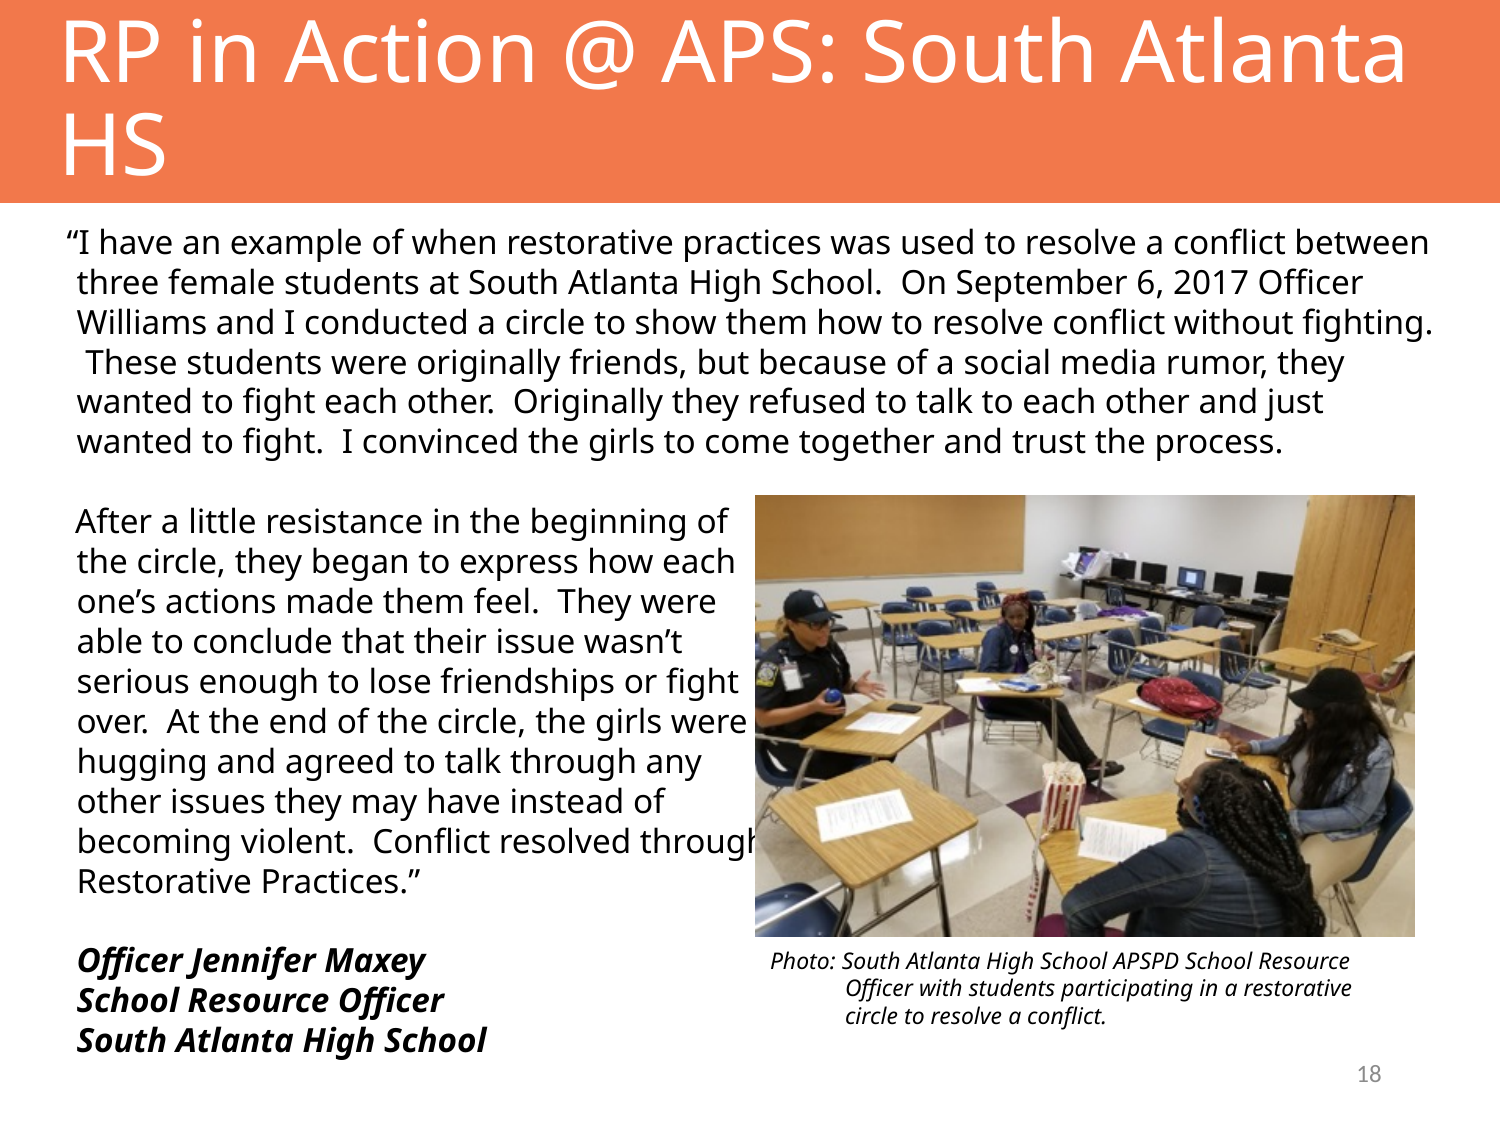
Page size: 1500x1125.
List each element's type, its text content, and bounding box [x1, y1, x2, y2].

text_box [0, 0, 1500, 203]
text_box Photo: South Atlanta High School APSPD School Resource Officer with students participating in a restorative circle to resolve a conflict. [755, 938, 1414, 1037]
text_box “I have an example of when restorative practices was used to resolve a conflict between three female students at South Atlanta High School. On September 6, 2017 Officer Williams and I conducted a circle to show them how to resolve conflict without fighting. These students were originally friends, but because of a social media rumor, they wanted to fight each other. Originally they refused to talk to each other and just wanted to fight. I convinced the girls to come together and trust the process. After a little resistance in the beginning of the circle, they began to express how each one’s actions made them feel. They were able to conclude that their issue wasn’t serious enough to lose friendships or fight over. At the end of the circle, the girls were hugging and agreed to talk through any other issues they may have instead of becoming violent. Conflict resolved through Restorative Practices.” Officer Jennifer Maxey School Resource Officer South Atlanta High School [43, 213, 1458, 1067]
slide_number 18 [1059, 1042, 1397, 1103]
picture [755, 495, 1415, 937]
